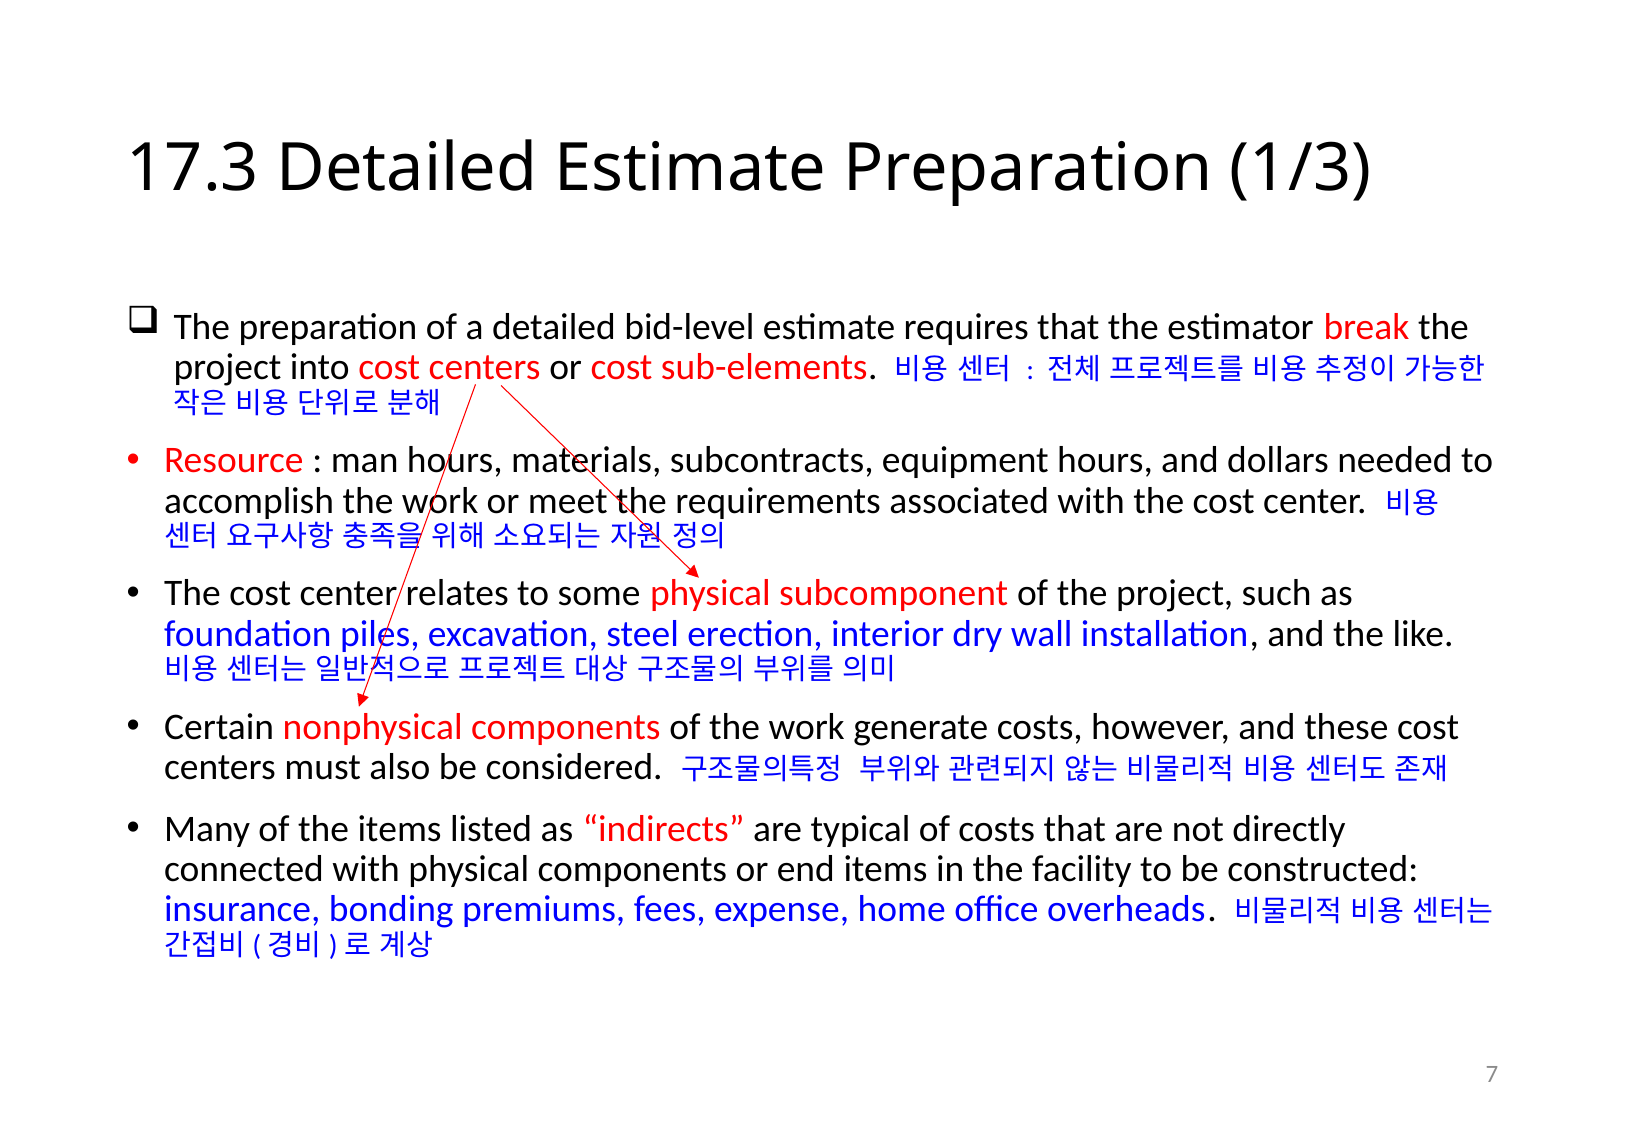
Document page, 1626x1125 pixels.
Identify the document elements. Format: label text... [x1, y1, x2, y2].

list The preparation of a detailed bid-level estimate requires that the estimator break the project into cost centers or cost sub-elements. 비용 센터 : 전체 프로젝트를 비용 추정이 가능한 작은 비용 단위로 분해 Resource : man hours, materials, subcontracts, equipment hours, and dollars needed to accomplish the work or meet the requirements associated with the cost center. 비용 센터 요구사항 충족을 위해 소요되는 자원 정의 The cost center relates to some physical subcomponent of the project, such as foundation piles, excavation, steel erection, interior dry wall installation, and the like. 비용 센터는 일반적으로 프로젝트 대상 구조물의 부위를 의미 Certain nonphysical components of the work generate costs, however, and these cost centers must also be considered. 구조물의특정 부위와 관련되지 않는 비물리적 비용 센터도 존재 Many of the items listed as “indirects” are typical of costs that are not directly connected with physical components or end items in the facility to be constructed: insurance, bonding premiums, fees, expense, home office overheads. 비물리적 비용 센터는 간접비(경비)로 계상 [111, 299, 1514, 1014]
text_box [501, 385, 699, 578]
title 17.3 Detailed Estimate Preparation (1/3) [111, 59, 1514, 278]
slide_number 6 [1147, 1042, 1514, 1103]
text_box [358, 384, 476, 707]
